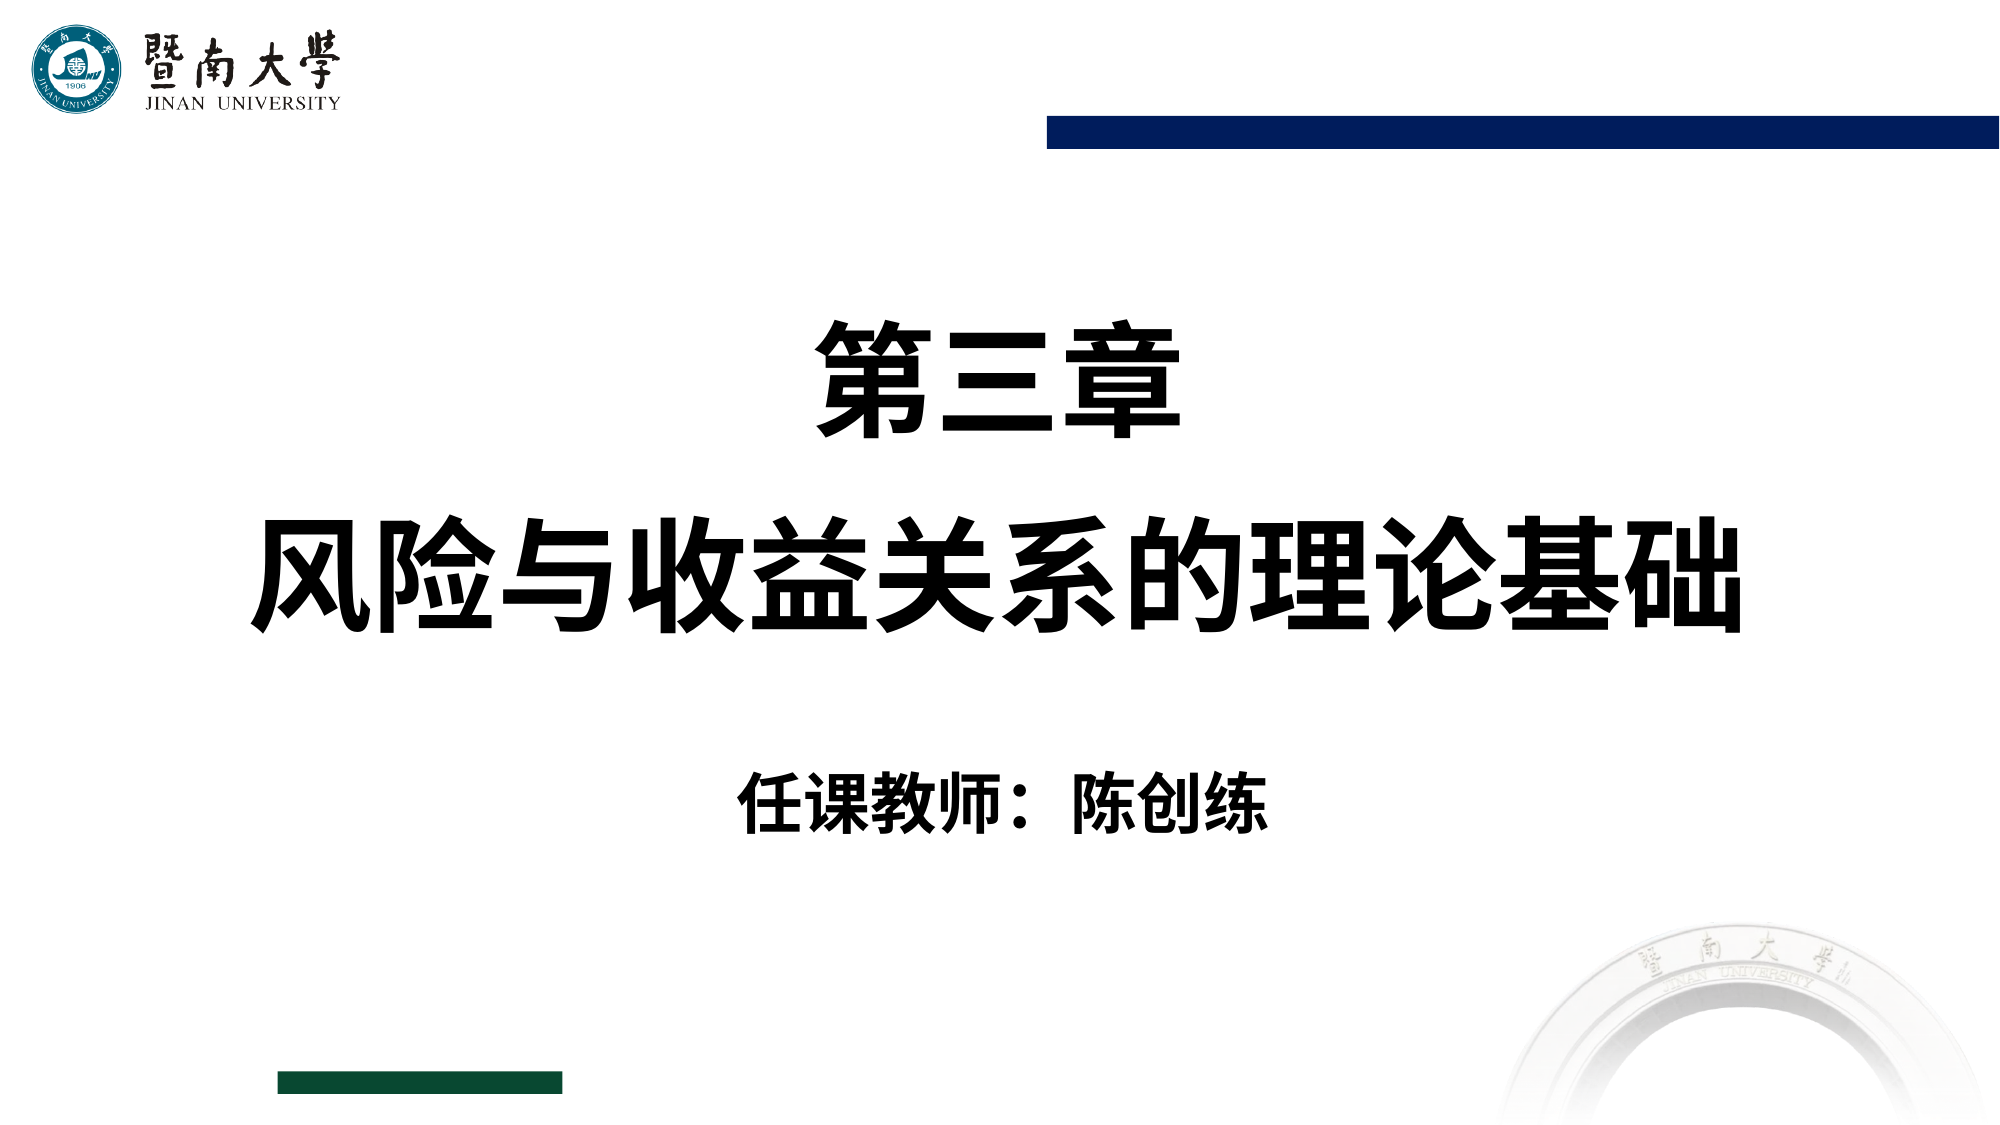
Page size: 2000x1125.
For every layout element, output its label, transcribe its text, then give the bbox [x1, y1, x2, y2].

picture [31, 24, 341, 114]
text_box 第三章 风险与收益关系的理论基础 [172, 307, 1852, 598]
picture [1428, 896, 2000, 1125]
text_box [1046, 115, 2000, 149]
text_box 任课教师：陈创练 [39, 714, 1969, 849]
text_box [277, 1071, 563, 1094]
